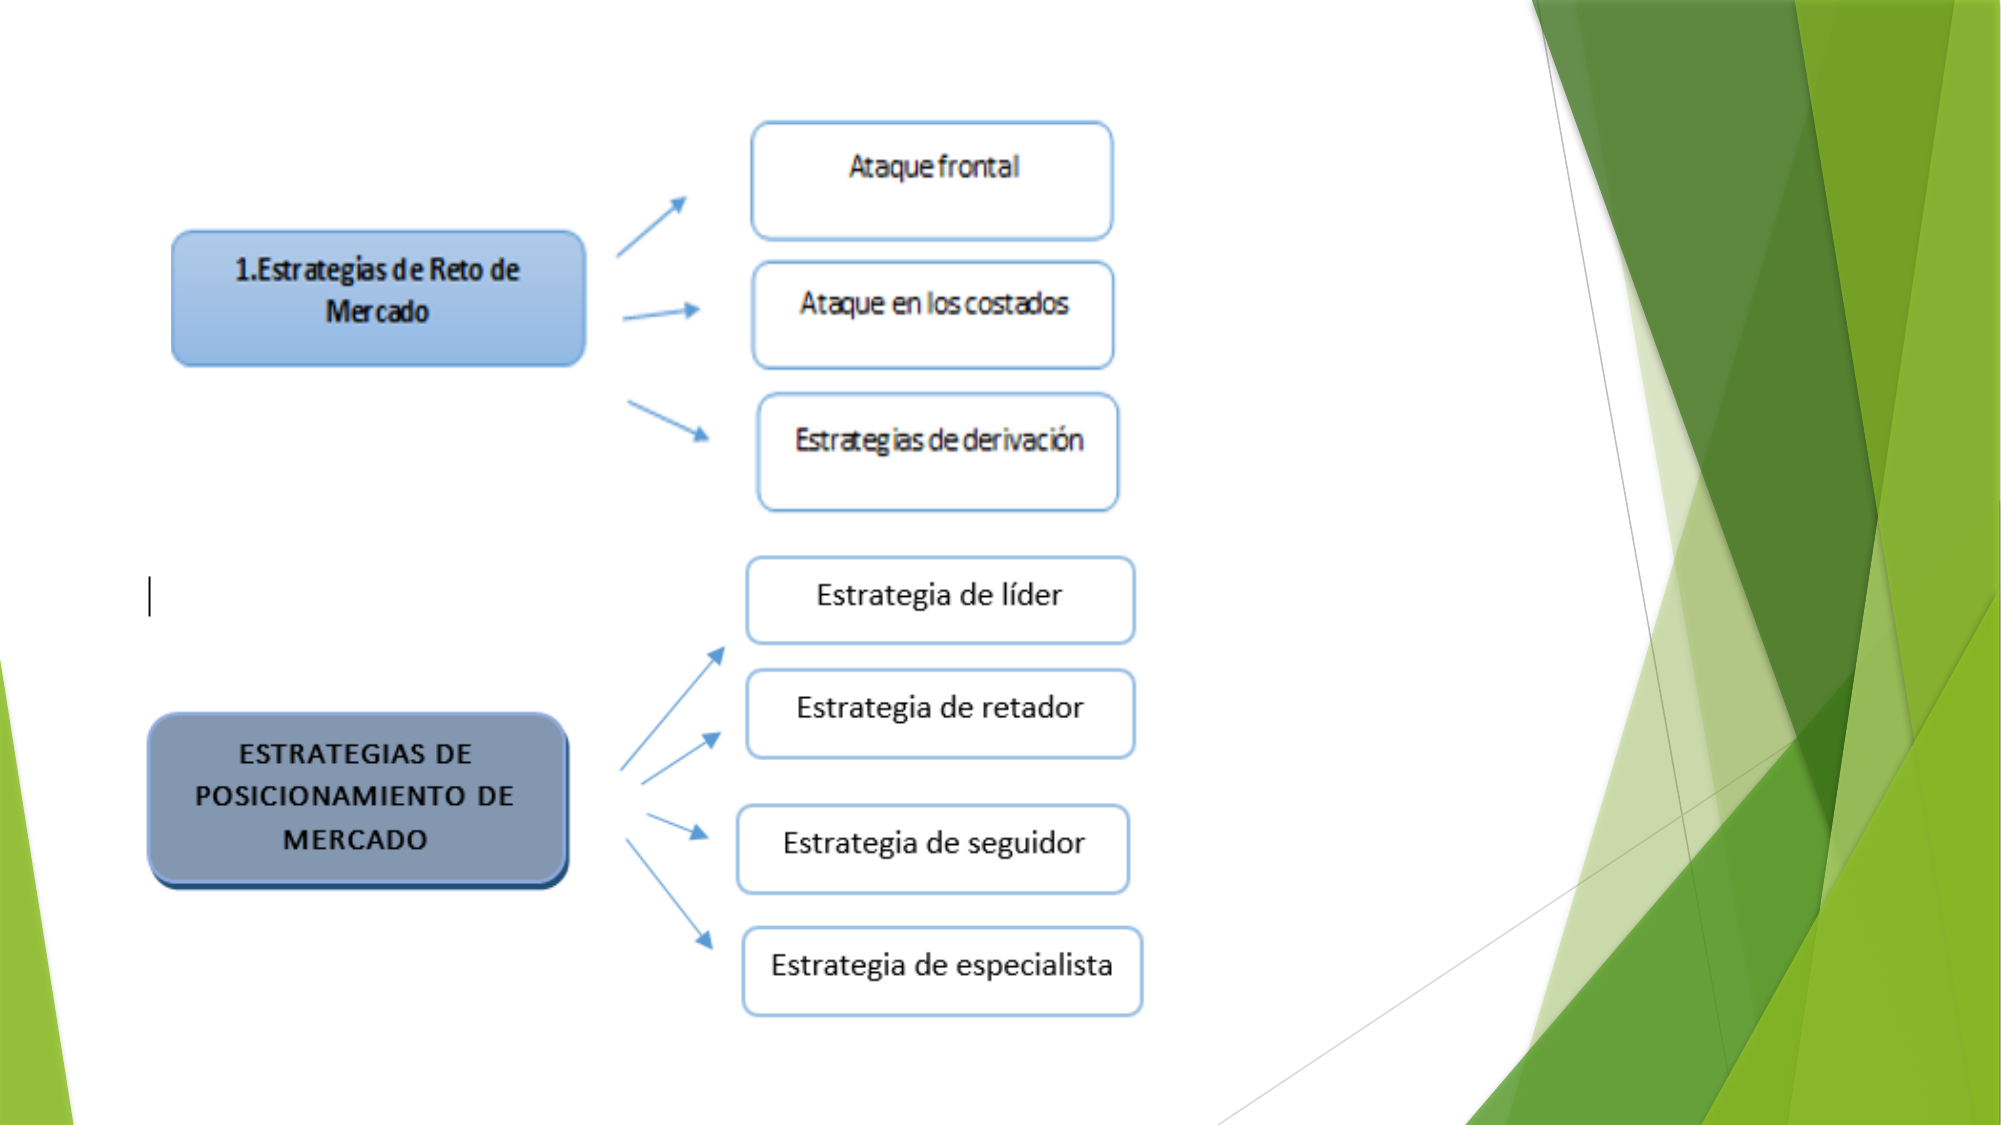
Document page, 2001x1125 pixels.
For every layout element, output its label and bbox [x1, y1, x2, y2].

picture [129, 80, 1170, 1031]
